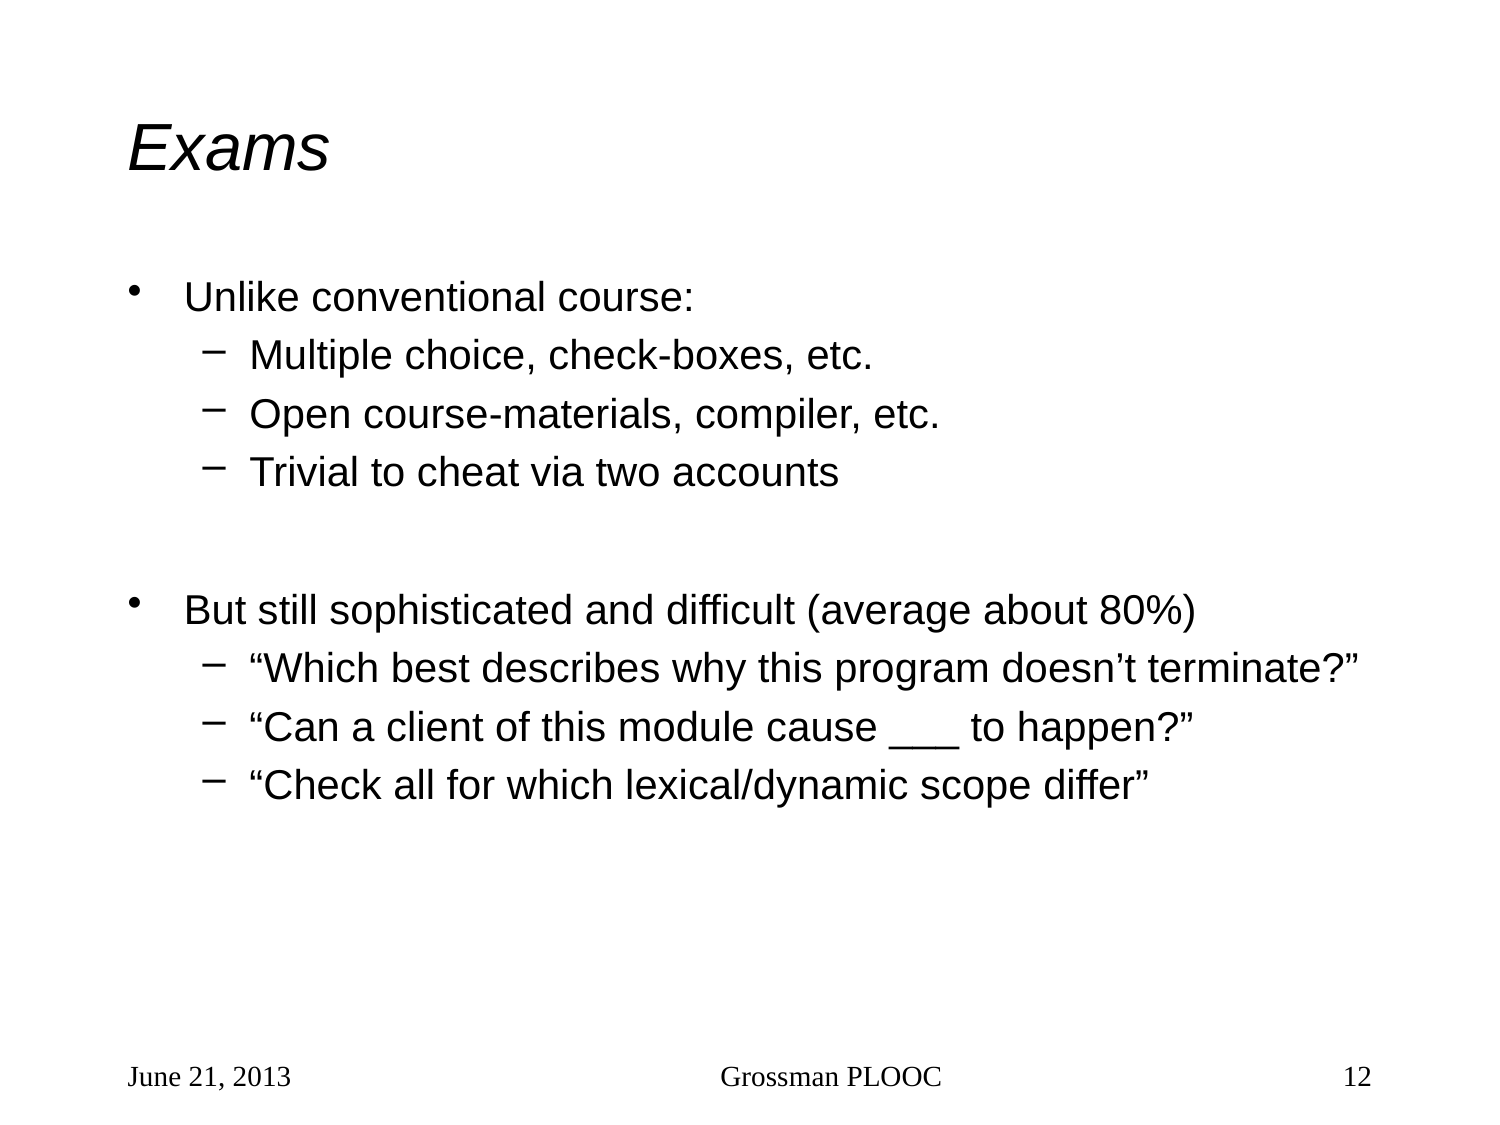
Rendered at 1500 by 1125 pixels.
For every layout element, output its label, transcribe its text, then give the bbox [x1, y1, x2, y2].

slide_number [112, 1049, 412, 1125]
footer Grossman PLOOC [412, 1049, 1251, 1125]
slide_number 12 [1251, 1049, 1388, 1125]
title Exams [112, 49, 1388, 238]
list Unlike conventional course: Multiple choice, check-boxes, etc. Open course-materials, compiler, etc. Trivial to cheat via two accounts But still sophisticated and difficult (average about 80%) “Which best describes why this program doesn’t terminate?” “Can a client of this module cause ___ to happen?” “Check all for which lexical/dynamic scope differ” [112, 262, 1388, 1001]
